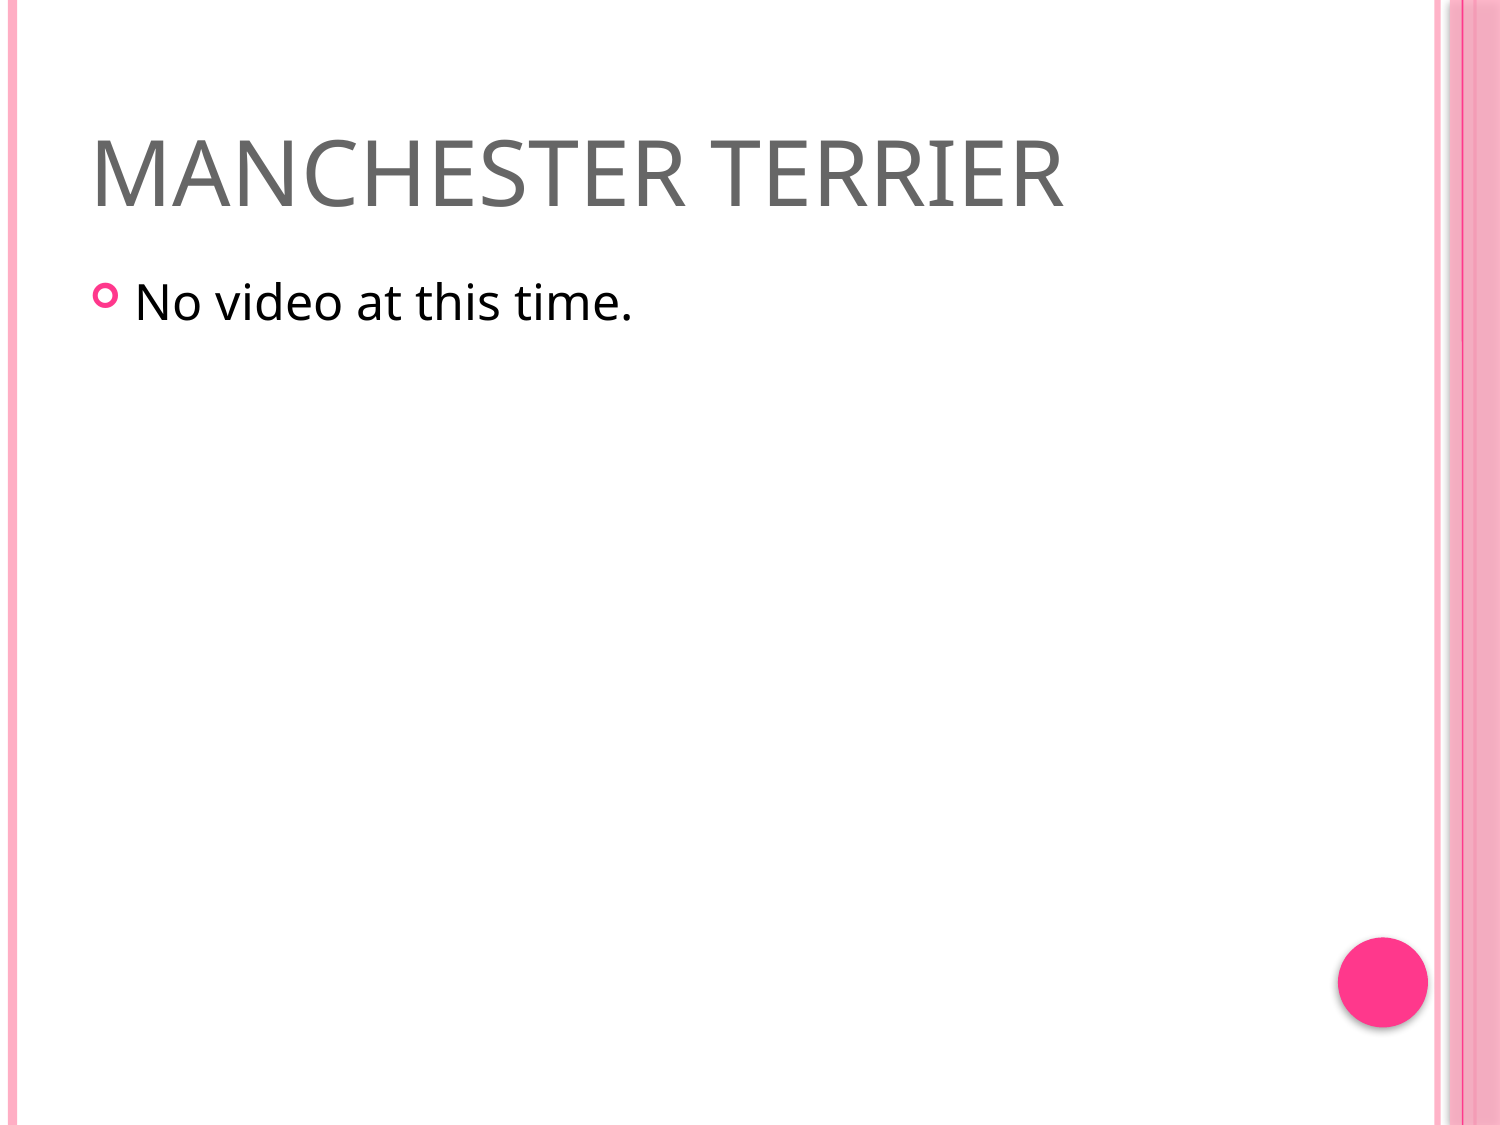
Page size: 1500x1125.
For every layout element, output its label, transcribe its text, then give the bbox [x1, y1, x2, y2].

list No video at this time. [75, 262, 1300, 1062]
title Manchester Terrier [75, 45, 1300, 233]
